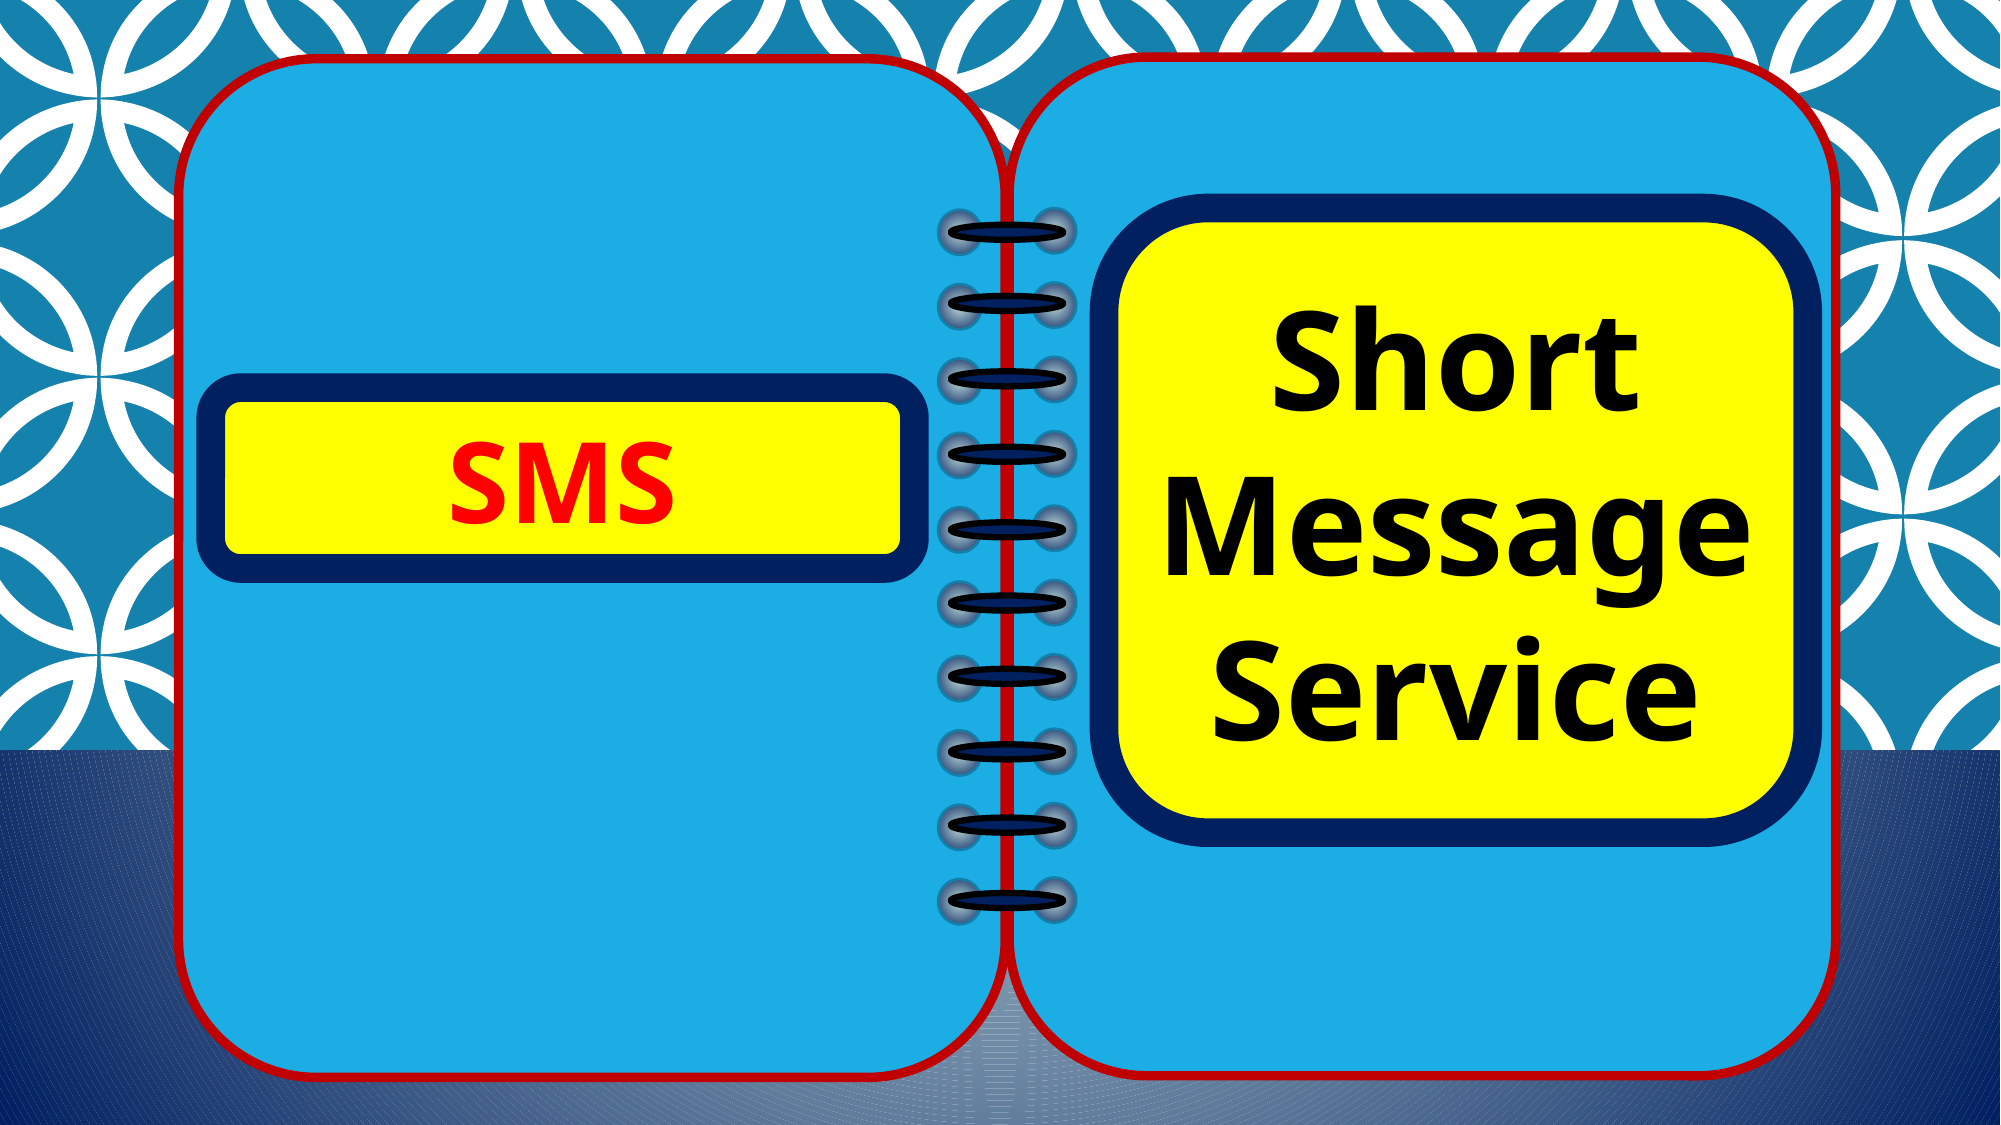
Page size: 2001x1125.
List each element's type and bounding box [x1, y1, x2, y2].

text_box [178, 56, 1836, 1078]
